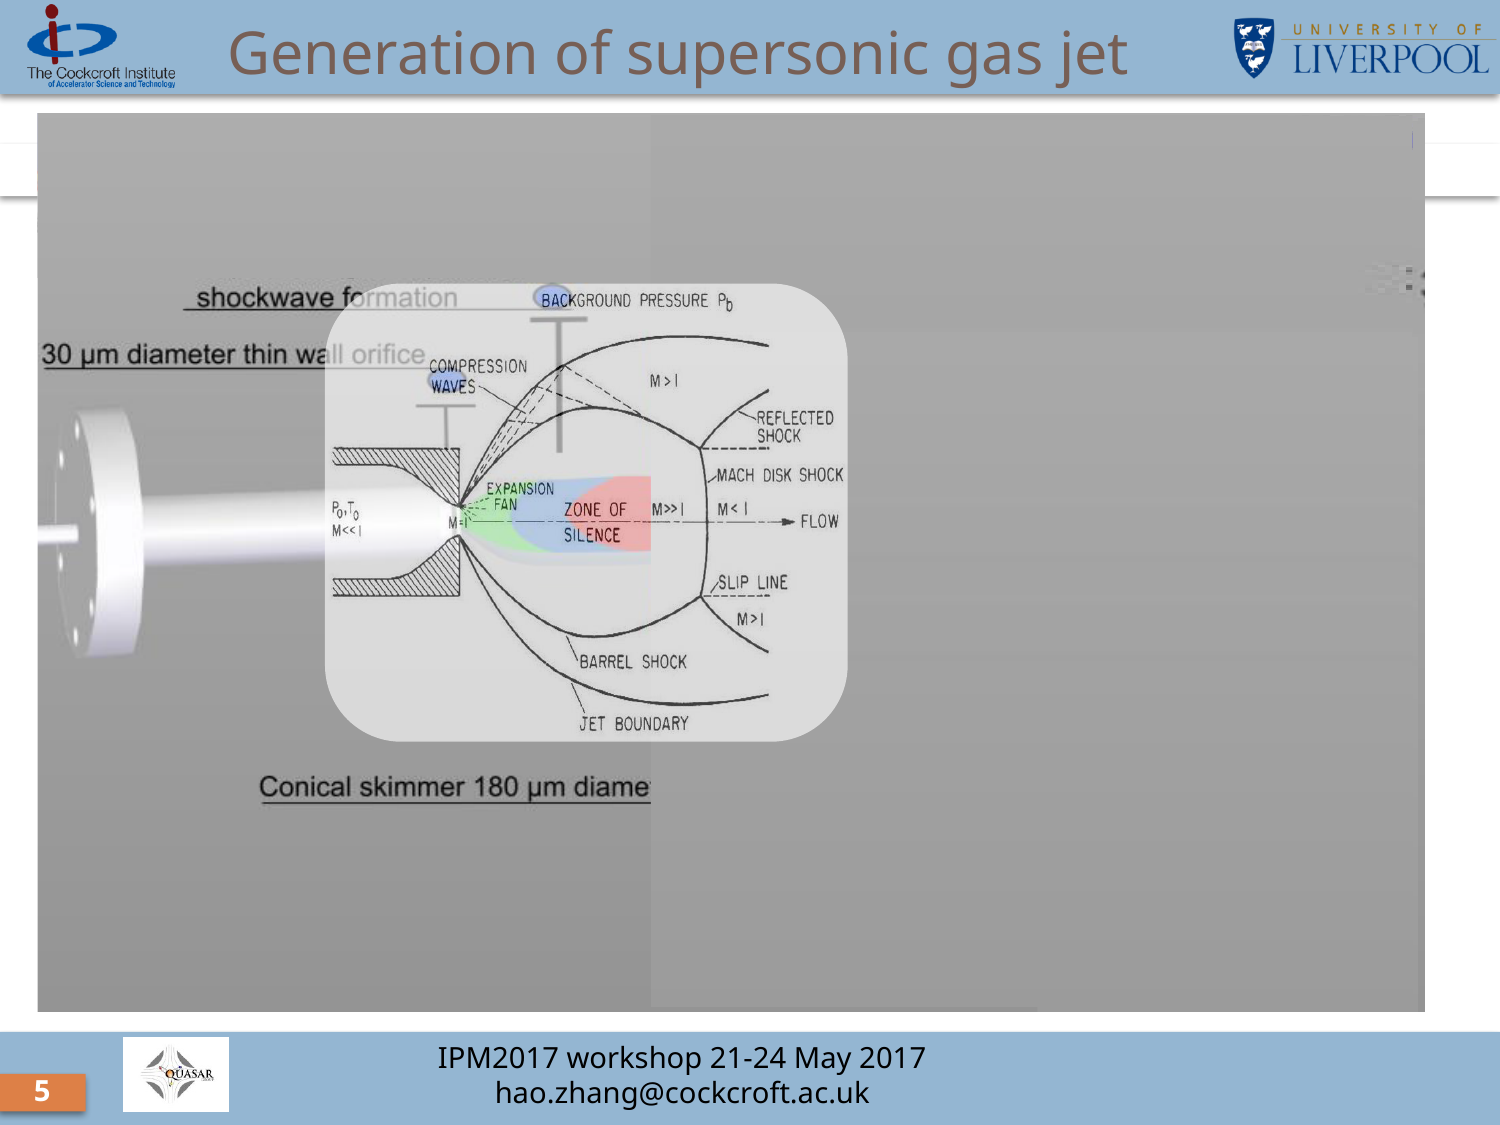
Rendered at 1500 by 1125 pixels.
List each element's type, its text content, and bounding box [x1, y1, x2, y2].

picture [1230, 13, 1500, 81]
title Generation of supersonic gas jet [212, 7, 1150, 95]
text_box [1413, 112, 1426, 118]
picture [27, 4, 175, 88]
picture [123, 1037, 229, 1112]
slide_number 5 [0, 1072, 86, 1113]
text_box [37, 112, 650, 1012]
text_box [1417, 118, 1426, 1012]
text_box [650, 112, 1413, 1007]
